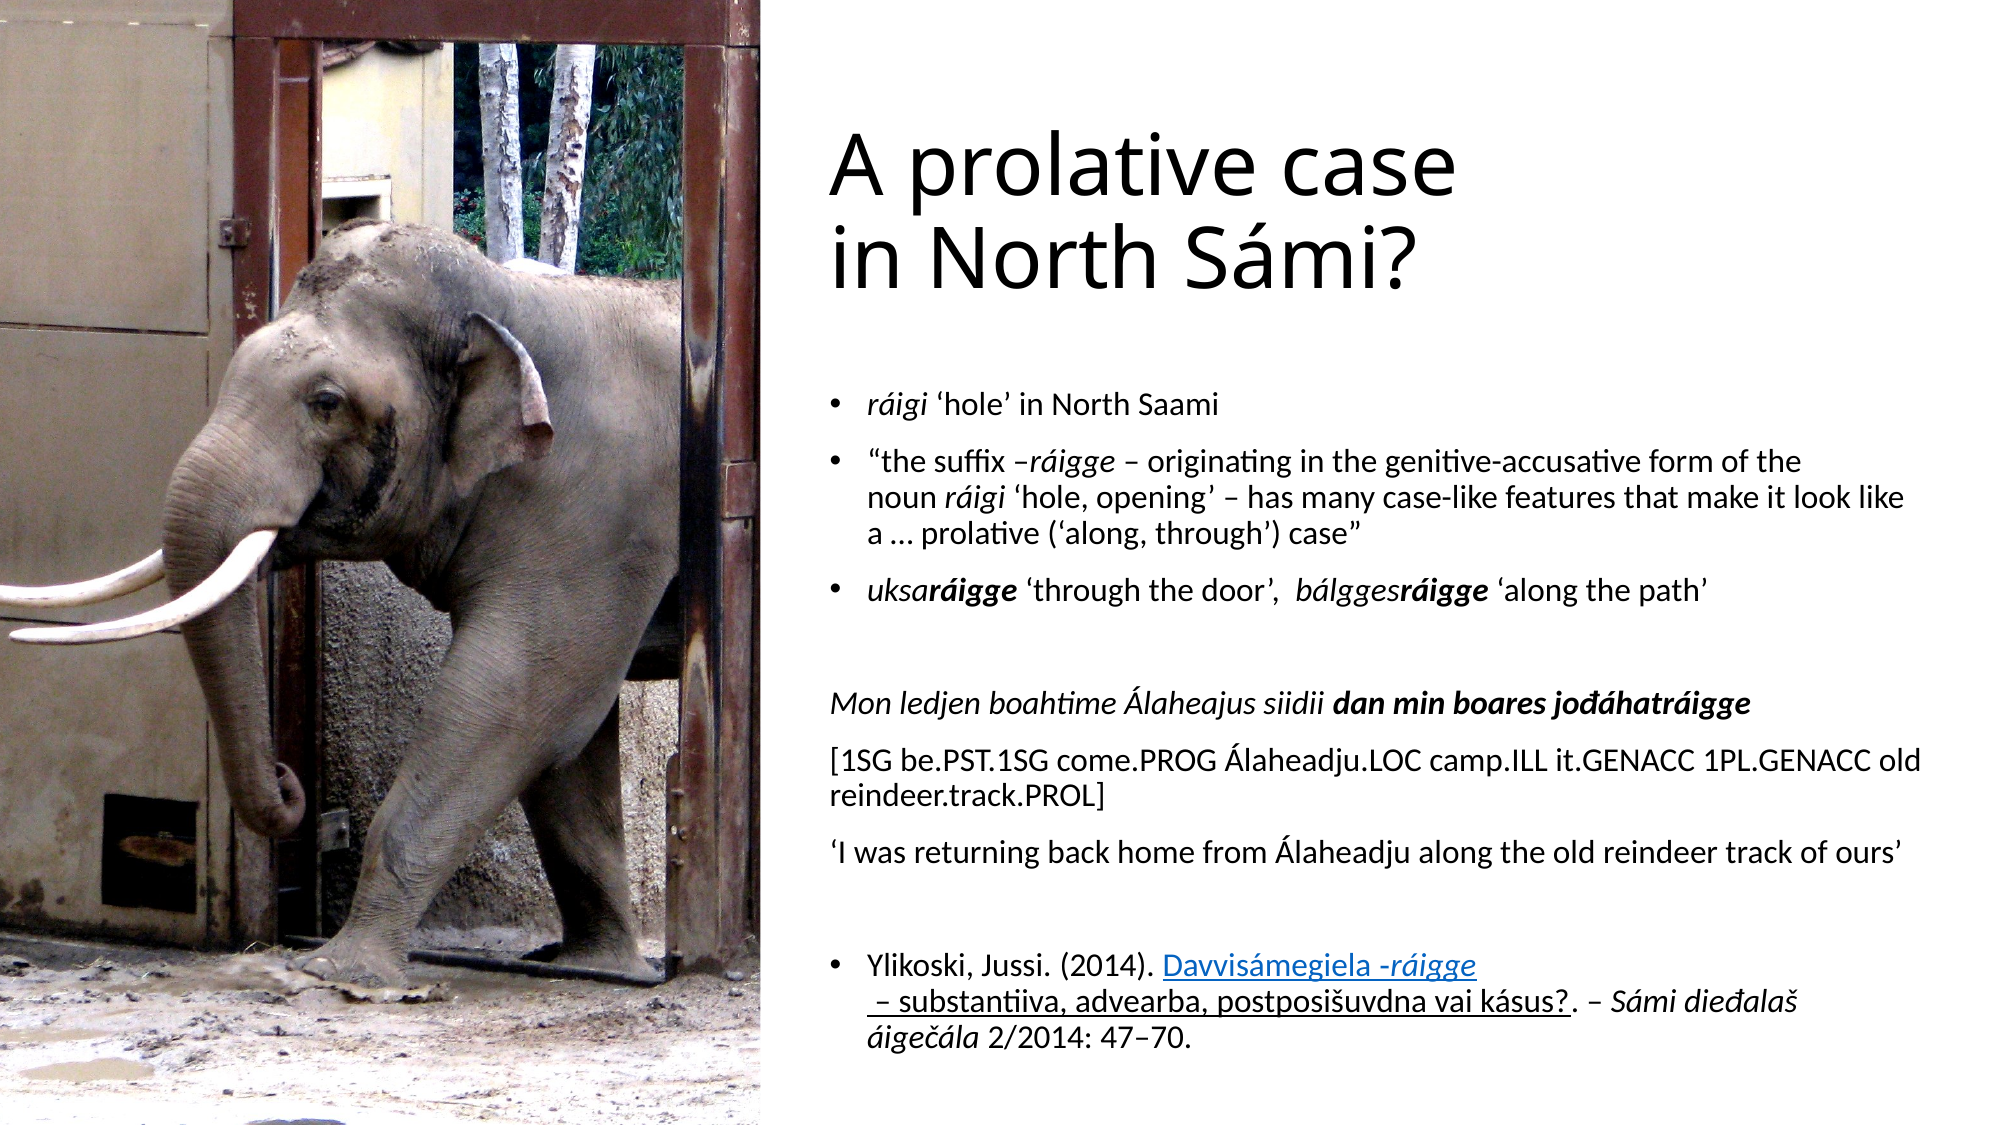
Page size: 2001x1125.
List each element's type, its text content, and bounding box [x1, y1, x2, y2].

title A prolative case in North Sámi? [814, 103, 1895, 315]
list ráigi ‘hole’ in North Saami “the suffix –ráigge – originating in the genitive-accusative form of the noun ráigi ‘hole, opening’ – has many case-like features that make it look like a … prolative (‘along, through’) case” uksaráigge ‘through the door’, bálggesráigge ‘along the path’ Mon ledjen boahtime Álaheajus siidii dan min boares jođáhatráigge [1SG be.PST.1SG come.PROG Álaheadju.LOC camp.ILL it.GENACC 1PL.GENACC old reindeer.track.PROL] ‘I was returning back home from Álaheadju along the old reindeer track of ours’ Ylikoski, Jussi. (2014). Davvisámegiela ‑ráigge – substantiiva, advearba, postposišuvdna vai kásus?. – Sámi dieđalaš áigečála 2/2014: 47–70. [814, 379, 1941, 1089]
picture [0, 0, 761, 1125]
